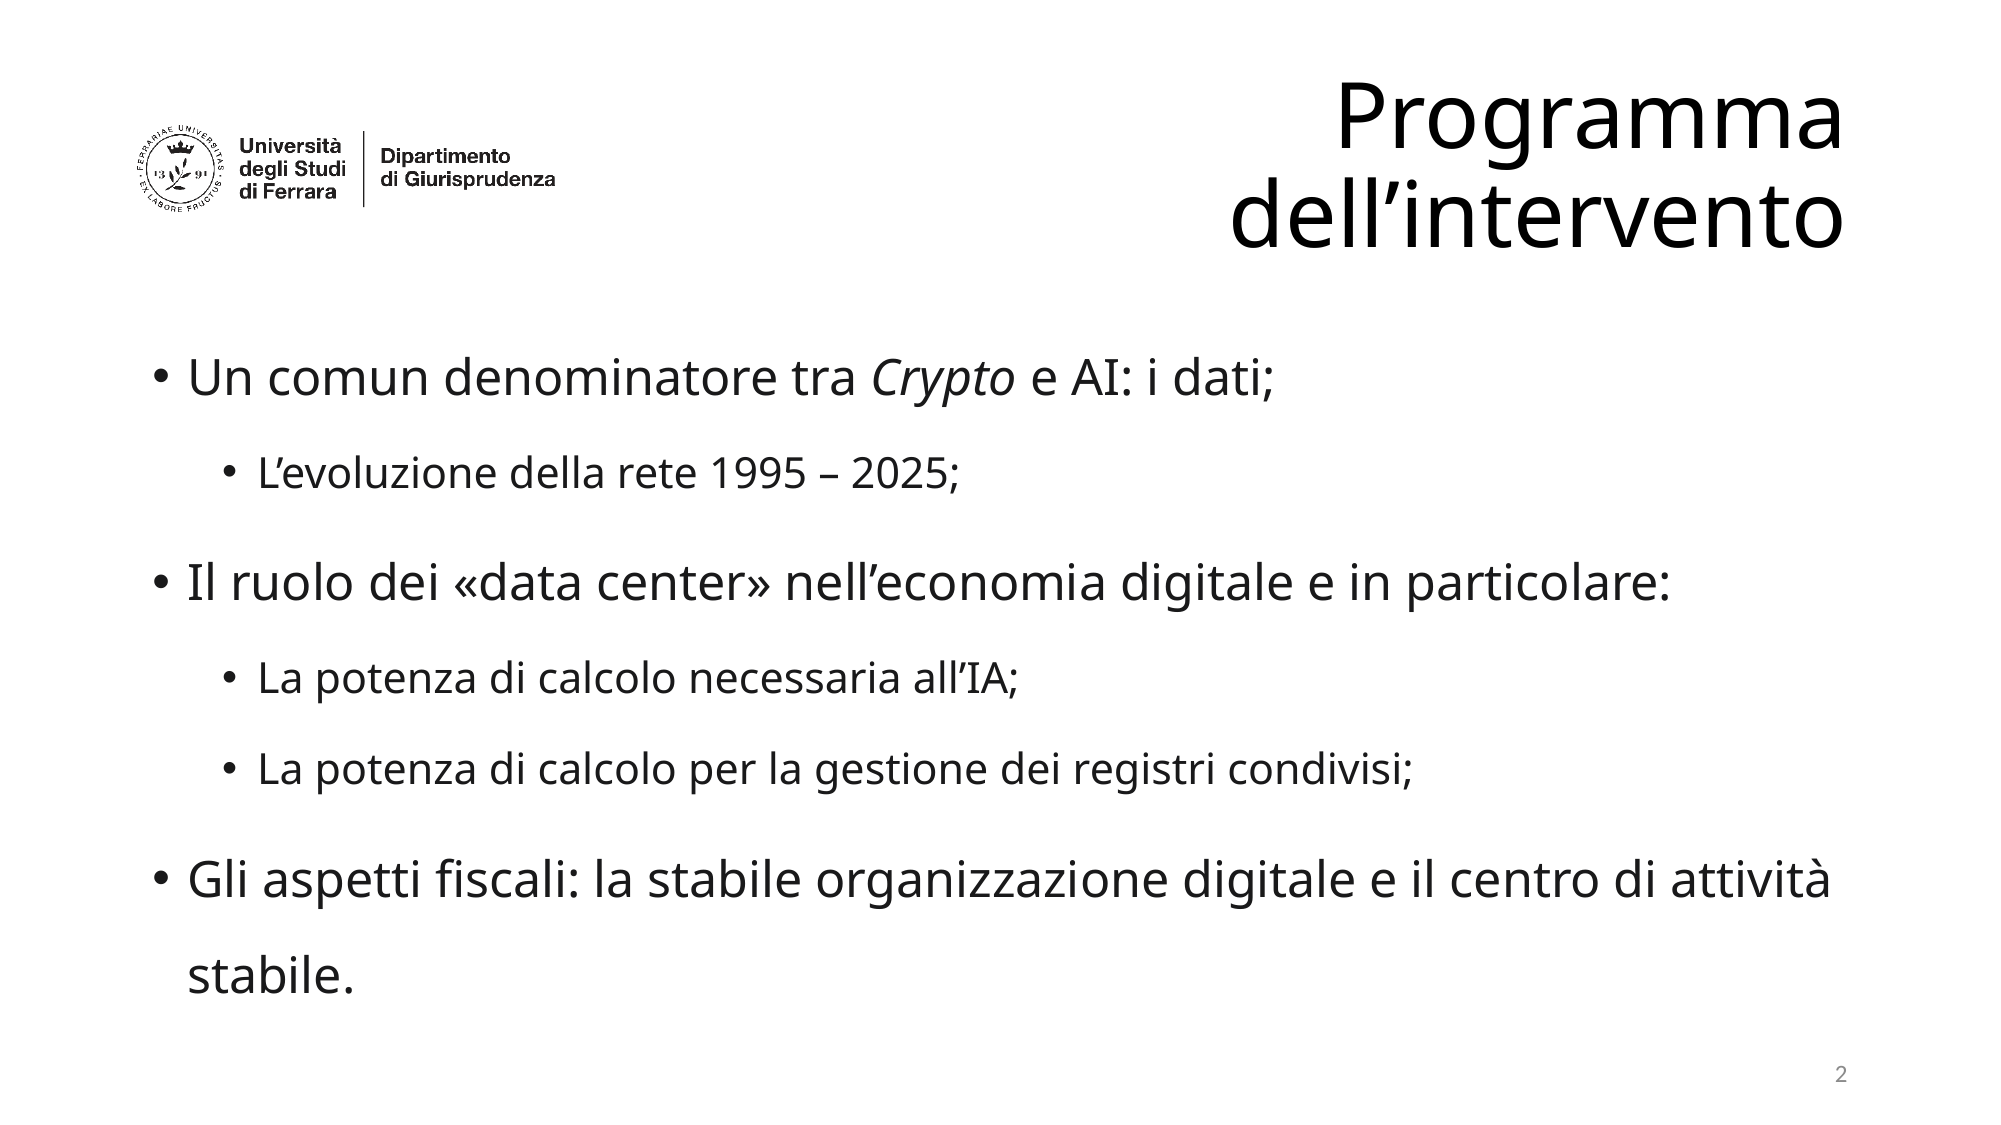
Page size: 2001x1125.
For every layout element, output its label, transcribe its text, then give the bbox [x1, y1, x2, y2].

list Un comun denominatore tra Crypto e AI: i dati; L’evoluzione della rete 1995 – 2025; Il ruolo dei «data center» nell’economia digitale e in particolare: La potenza di calcolo necessaria all’IA; La potenza di calcolo per la gestione dei registri condivisi; Gli aspetti fiscali: la stabile organizzazione digitale e il centro di attività stabile. [137, 299, 1863, 1014]
picture [137, 125, 555, 212]
slide_number 2 [1412, 1042, 1863, 1103]
title Programma dell’intervento [753, 59, 1863, 278]
